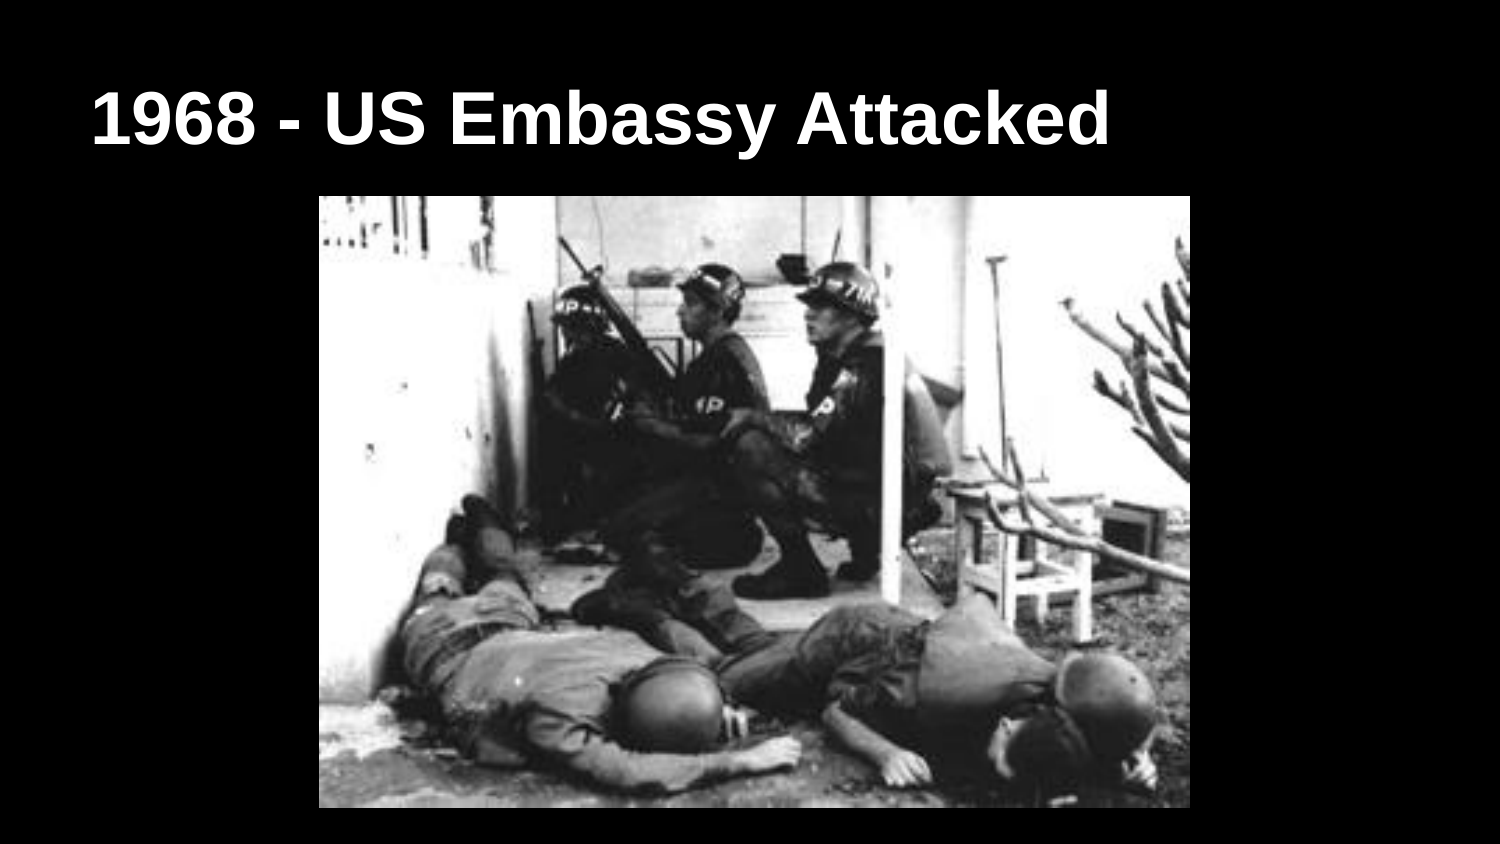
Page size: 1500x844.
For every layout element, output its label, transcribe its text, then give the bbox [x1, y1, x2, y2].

picture [318, 196, 1191, 809]
title 1968 - US Embassy Attacked [75, 33, 1425, 175]
